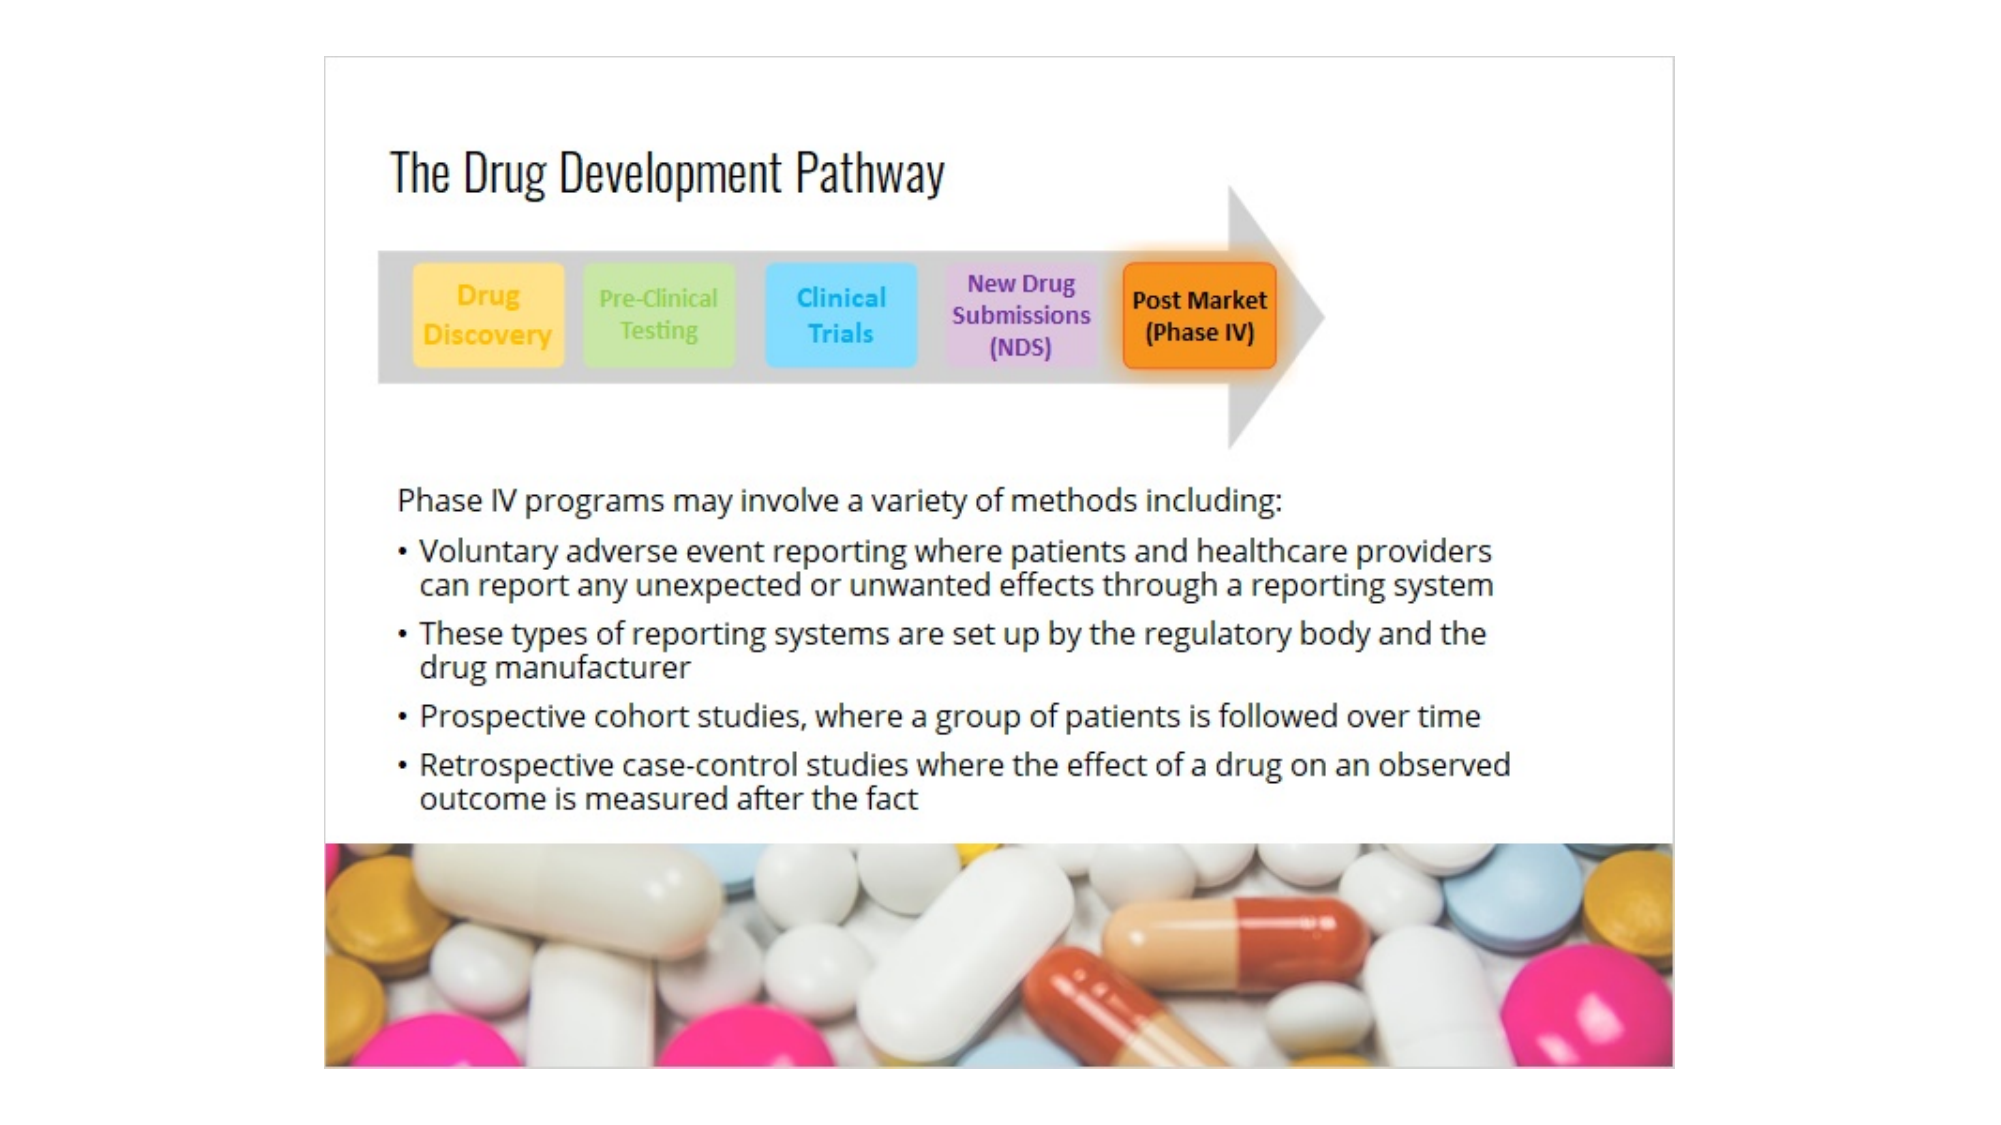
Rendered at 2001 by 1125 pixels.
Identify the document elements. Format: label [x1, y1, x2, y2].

picture [324, 56, 1675, 1069]
